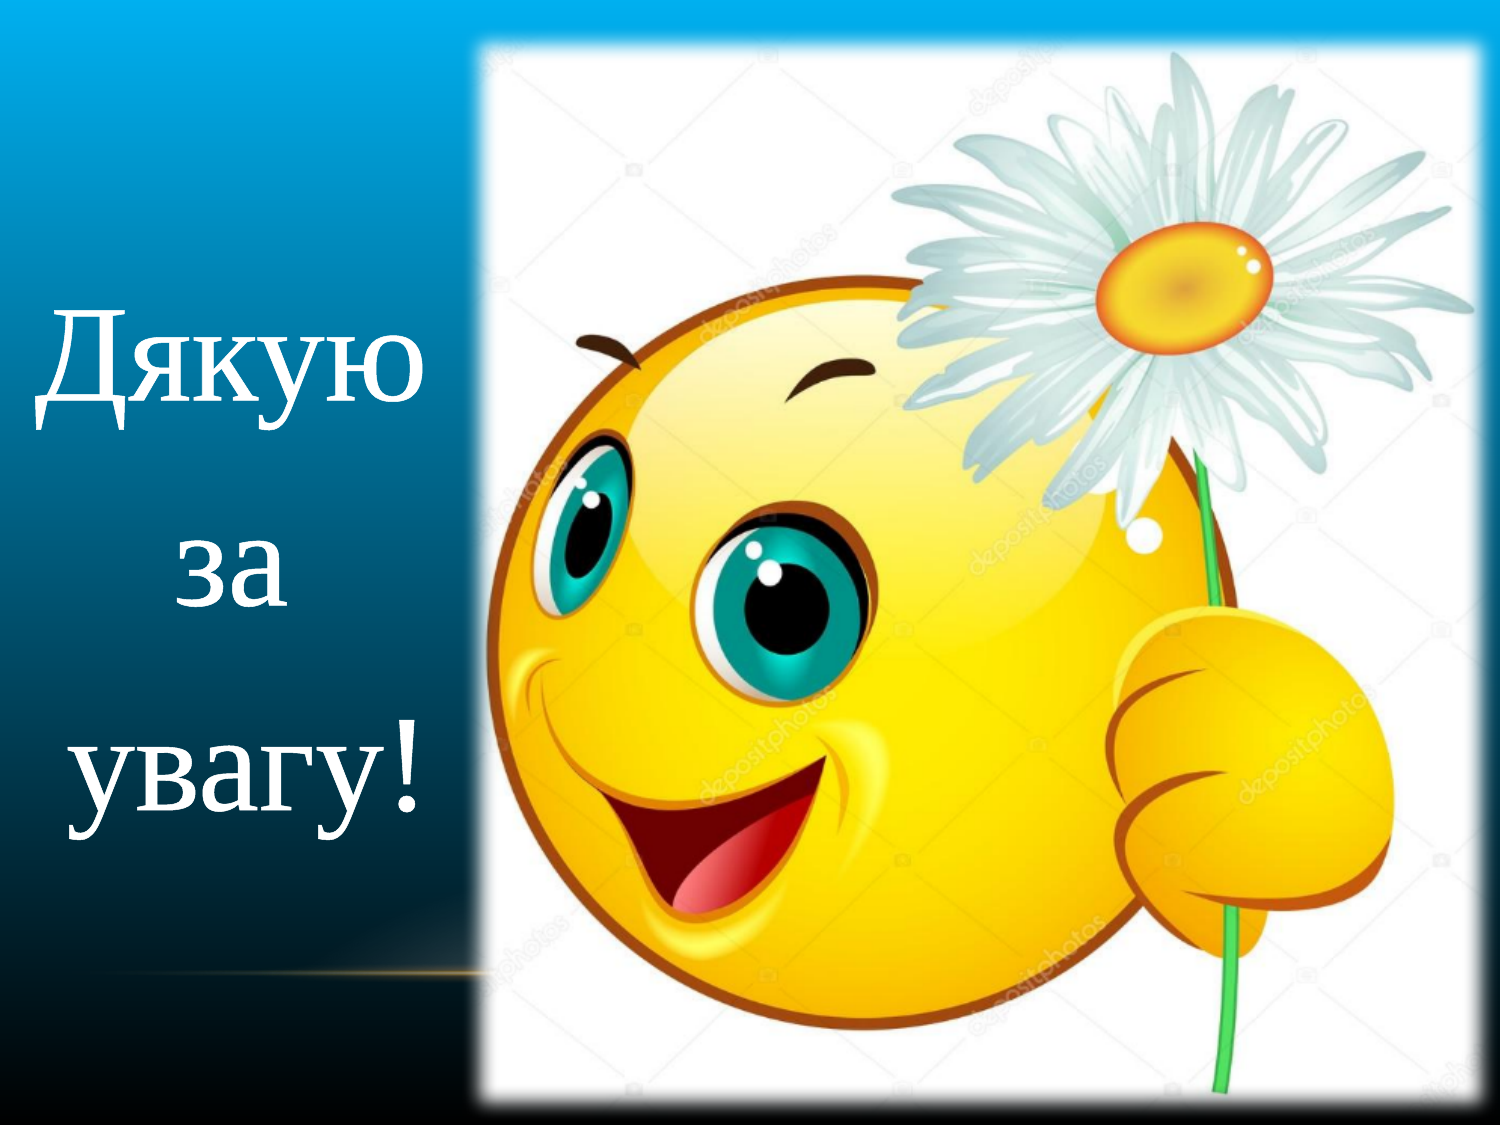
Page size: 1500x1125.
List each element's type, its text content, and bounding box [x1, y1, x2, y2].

picture [0, 33, 1500, 1125]
list Дякую за увагу! [0, 255, 456, 953]
